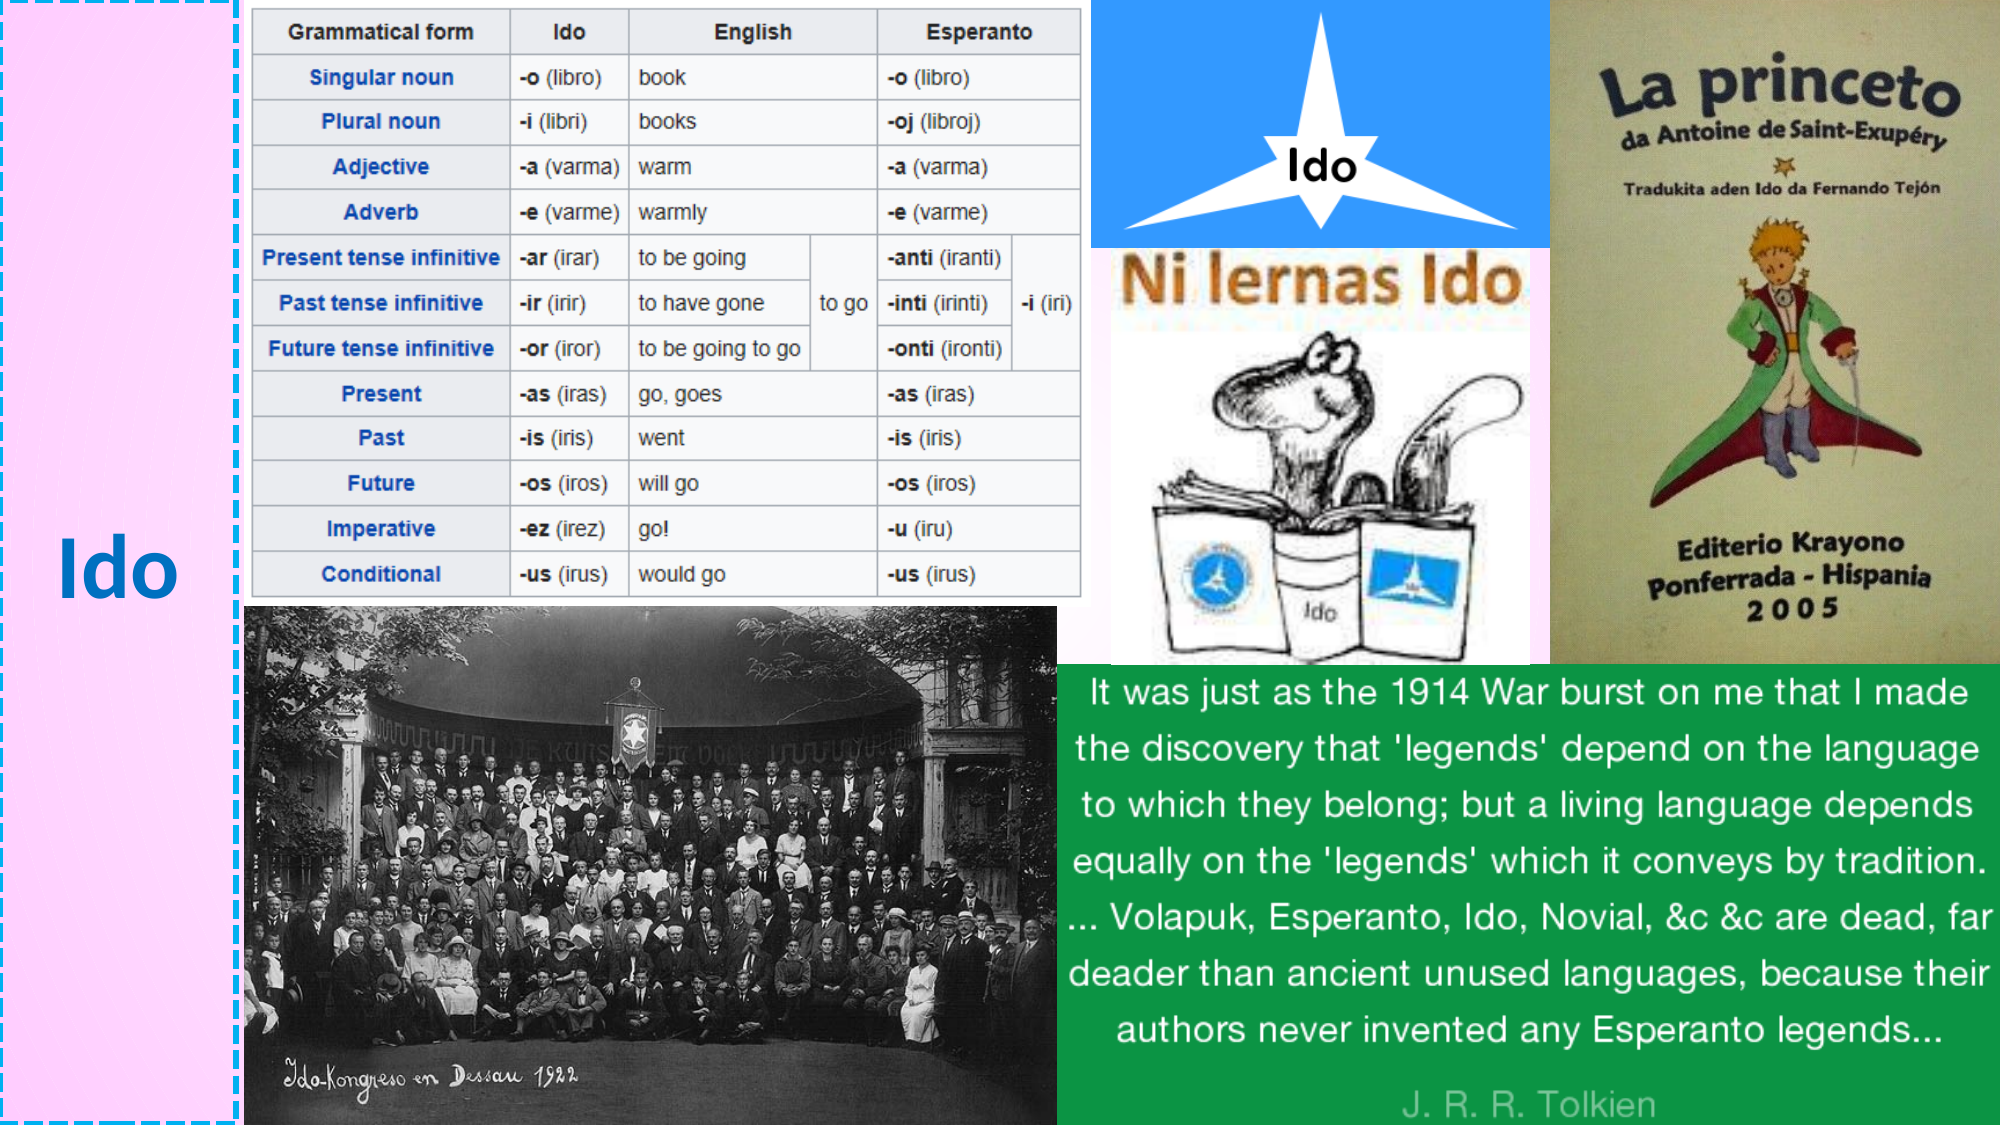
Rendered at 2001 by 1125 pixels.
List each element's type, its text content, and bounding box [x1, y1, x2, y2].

picture [243, 0, 2000, 1125]
title Ido [0, 0, 237, 1125]
